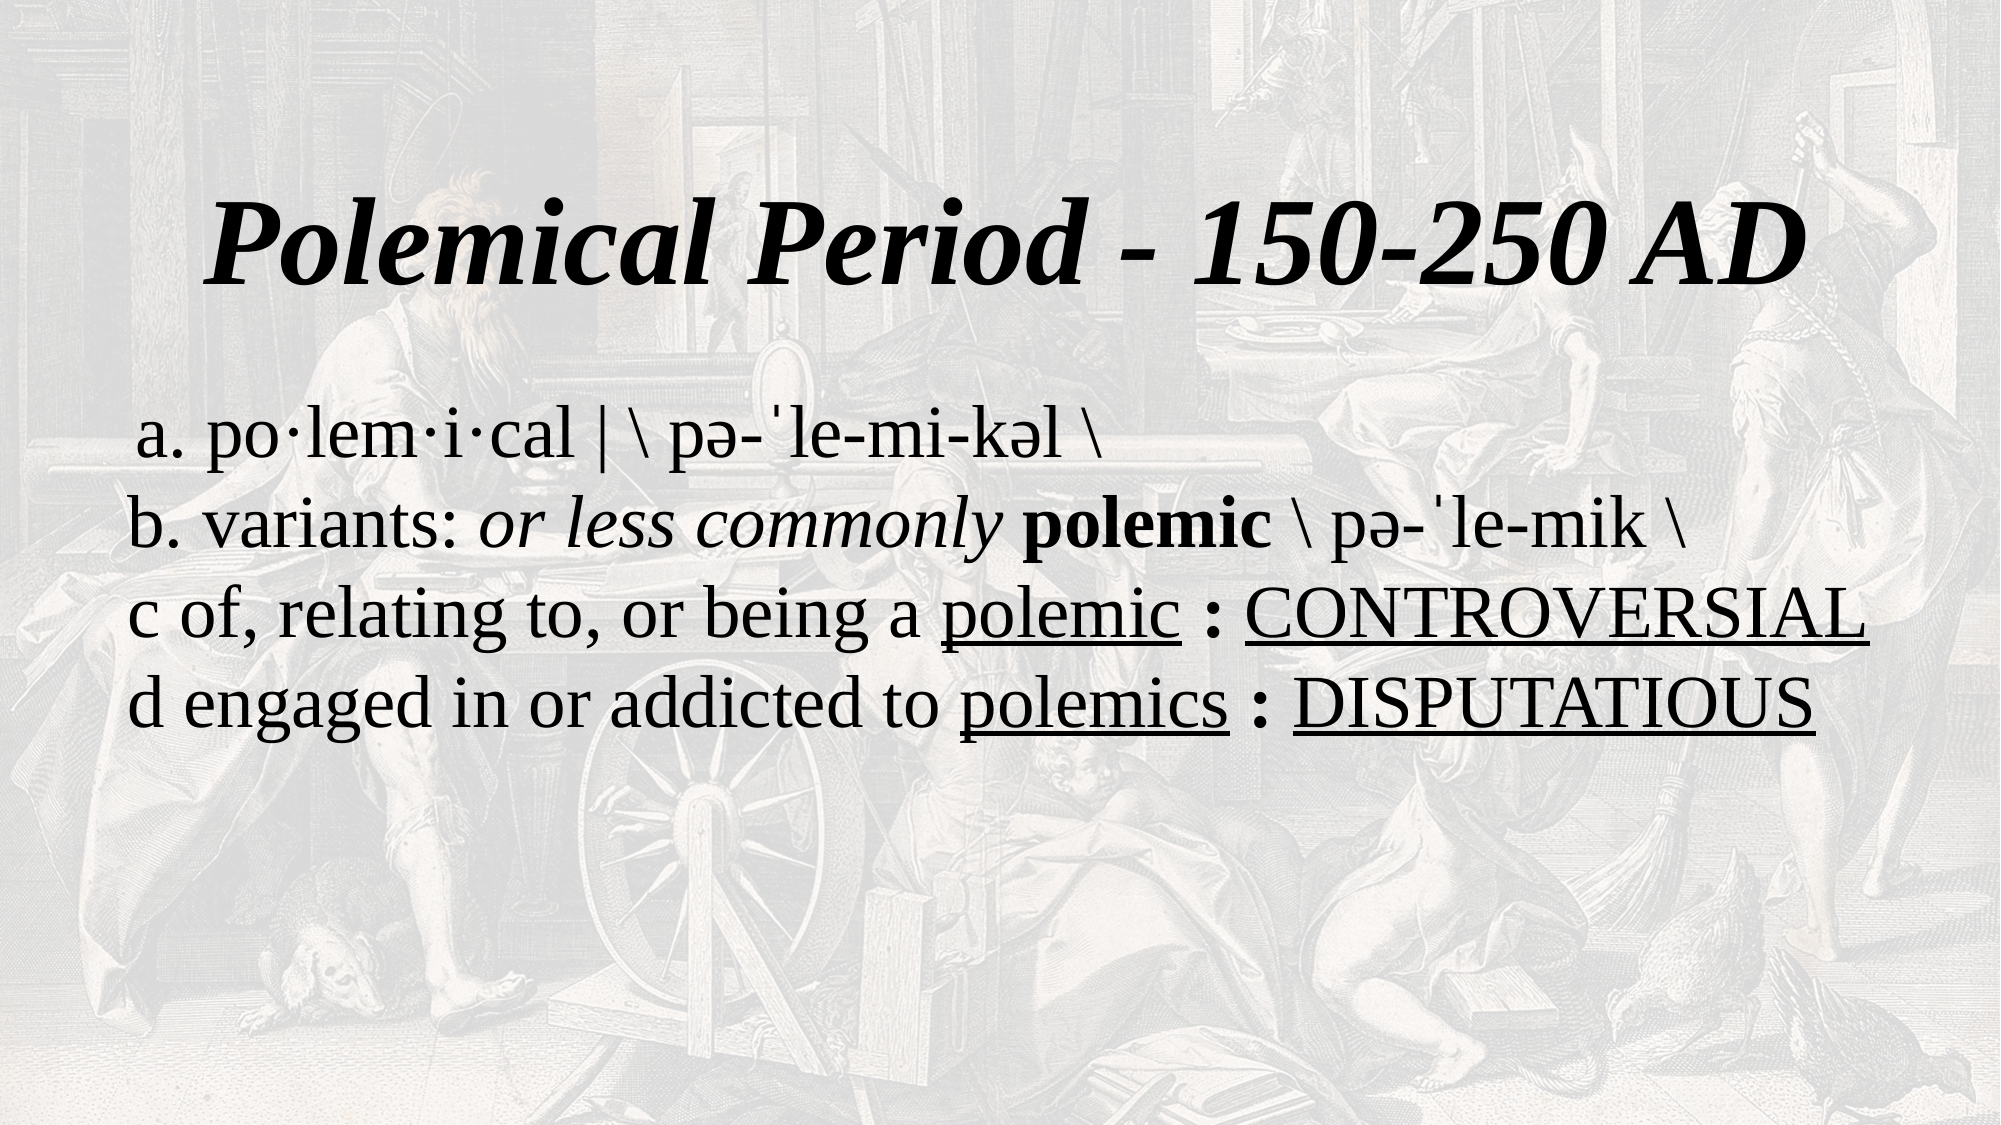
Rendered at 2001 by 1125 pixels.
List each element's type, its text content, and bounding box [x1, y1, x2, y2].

title Polemical Period - 150-250 AD [112, 112, 1900, 374]
text_box a. po·​lem·​i·​cal | \ pə-ˈle-mi-kəl \ b. variants: or less commonly polemic \ pə-​ˈle-​mik \ c of, relating to, or being a polemic : controversial d engaged in or addicted to polemics : disputatious [112, 374, 1900, 750]
